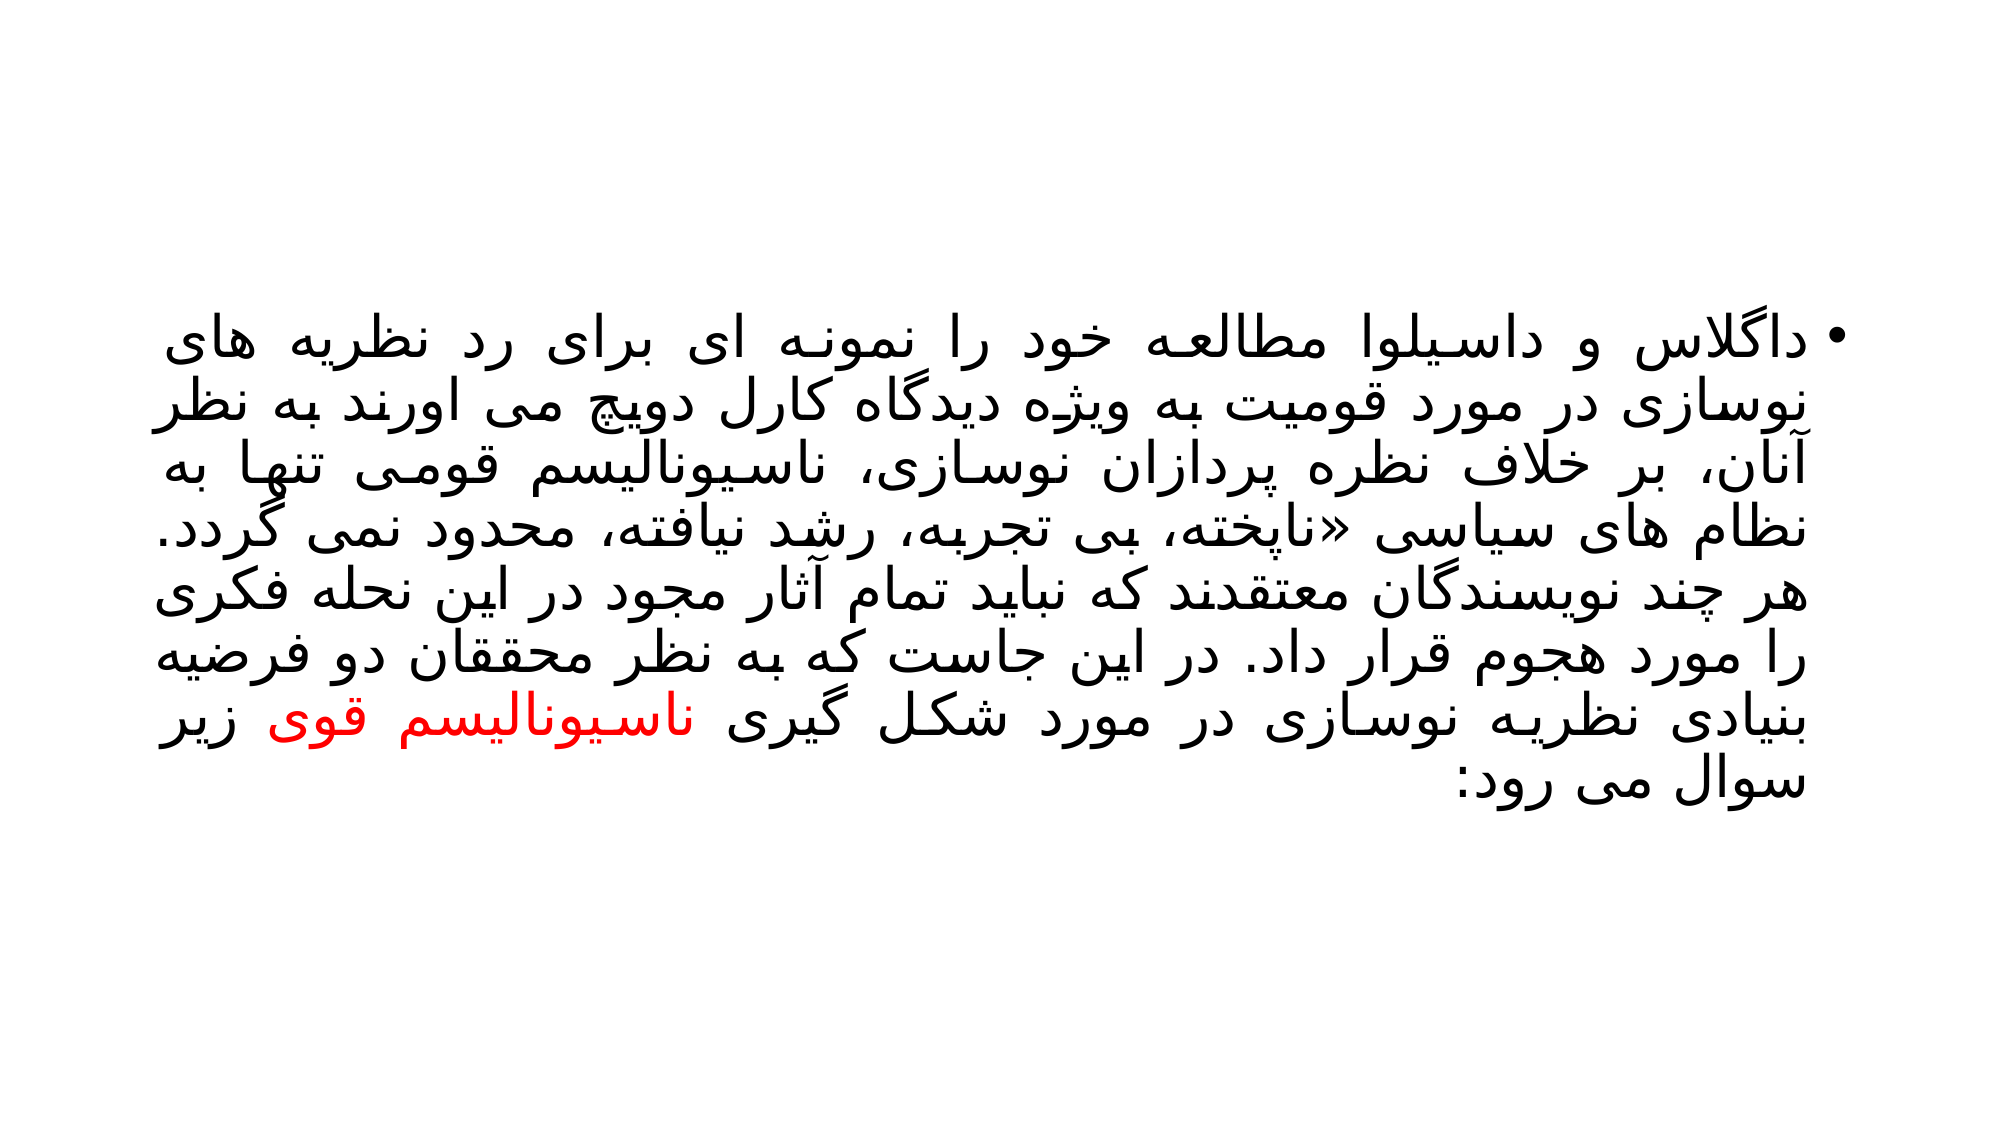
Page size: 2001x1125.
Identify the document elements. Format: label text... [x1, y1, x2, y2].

list داگلاس و داسیلوا مطالعه خود را نمونه ای برای رد نظریه های نوسازی در مورد قومیت به ویژه دیدگاه کارل دویچ می اورند به نظر آنان، بر خلاف نظره پردازان نوسازی، ناسیونالیسم قومی تنها به نظام های سیاسی «ناپخته، بی تجربه، رشد نیافته، محدود نمی گردد. هر چند نویسندگان معتقدند که نباید تمام آثار مجود در این نحله فکری را مورد هجوم قرار داد. در این جاست که به نظر محققان دو فرضیه بنیادی نظریه نوسازی در مورد شکل گیری ناسیونالیسم قوی زیر سوال می رود: [137, 299, 1863, 1014]
